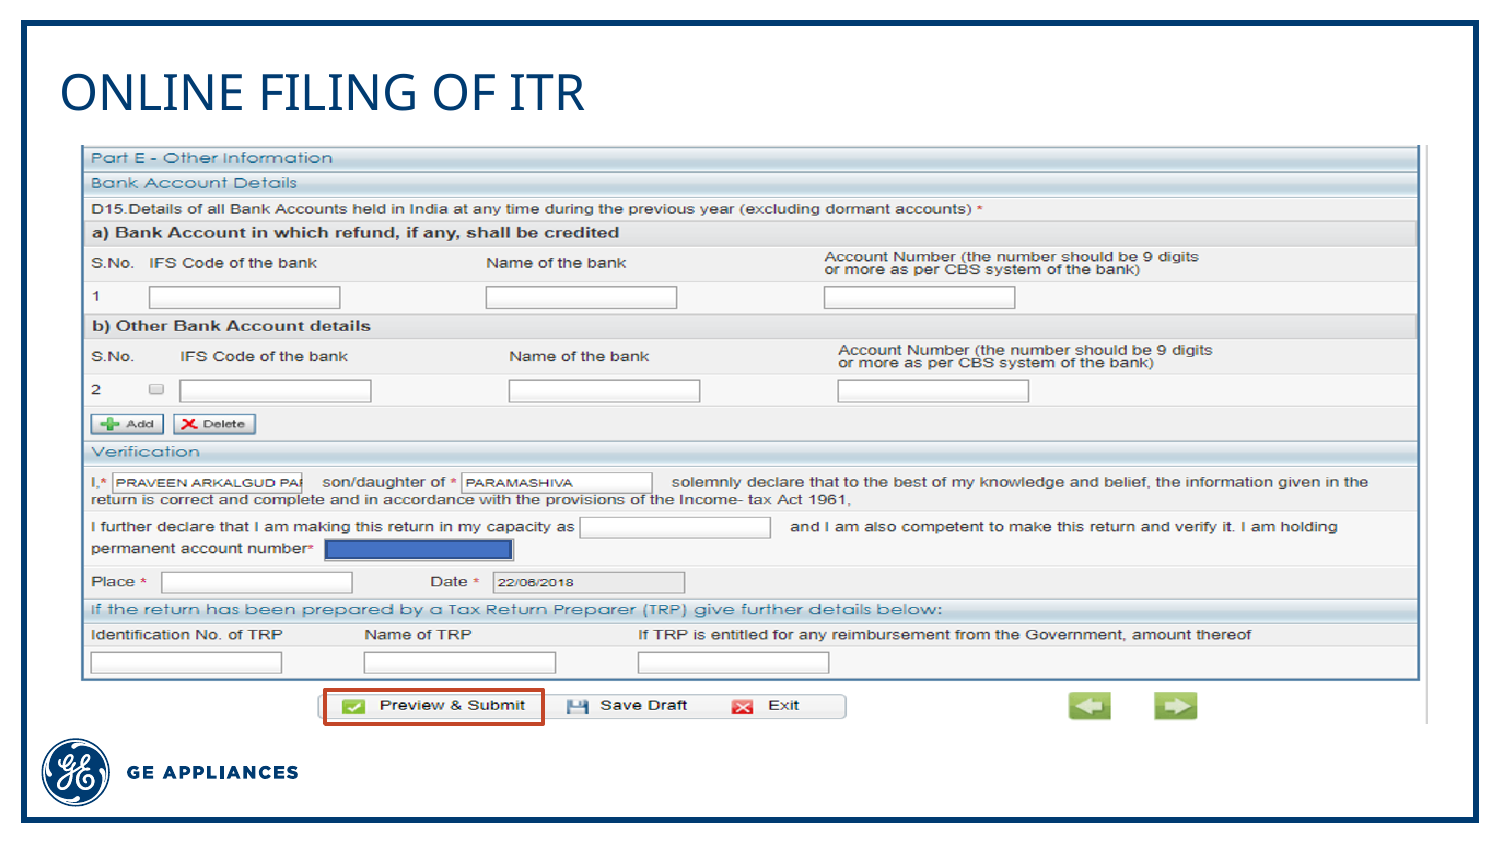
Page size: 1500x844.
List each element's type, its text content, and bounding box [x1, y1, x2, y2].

picture [76, 140, 1428, 725]
title online filing of itr [58, 59, 1442, 140]
